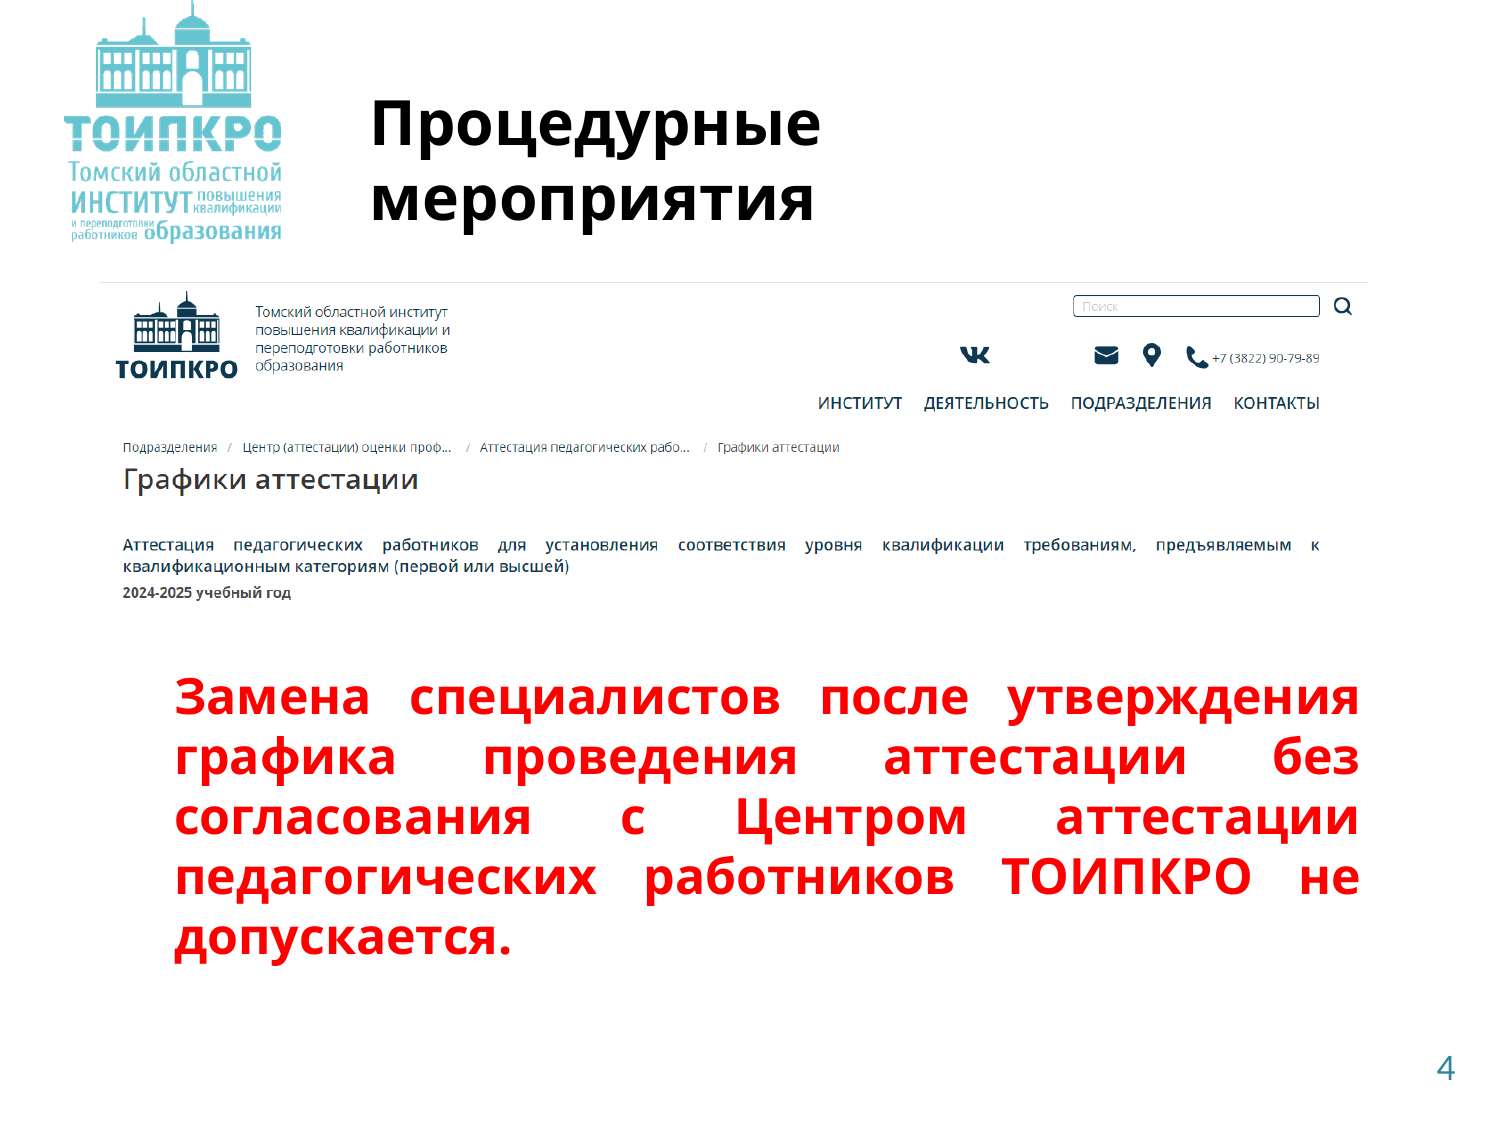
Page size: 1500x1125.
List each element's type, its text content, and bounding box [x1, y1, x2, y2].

picture [63, 0, 282, 245]
text_box Процедурные мероприятия [355, 75, 1181, 241]
picture [100, 278, 1369, 603]
slide_number 4 [1120, 1035, 1471, 1095]
text_box Замена специалистов после утверждения графика проведения аттестации без согласования с Центром аттестации педагогических работников ТОИПКРО не допускается. [159, 656, 1376, 972]
title [336, 66, 1199, 254]
